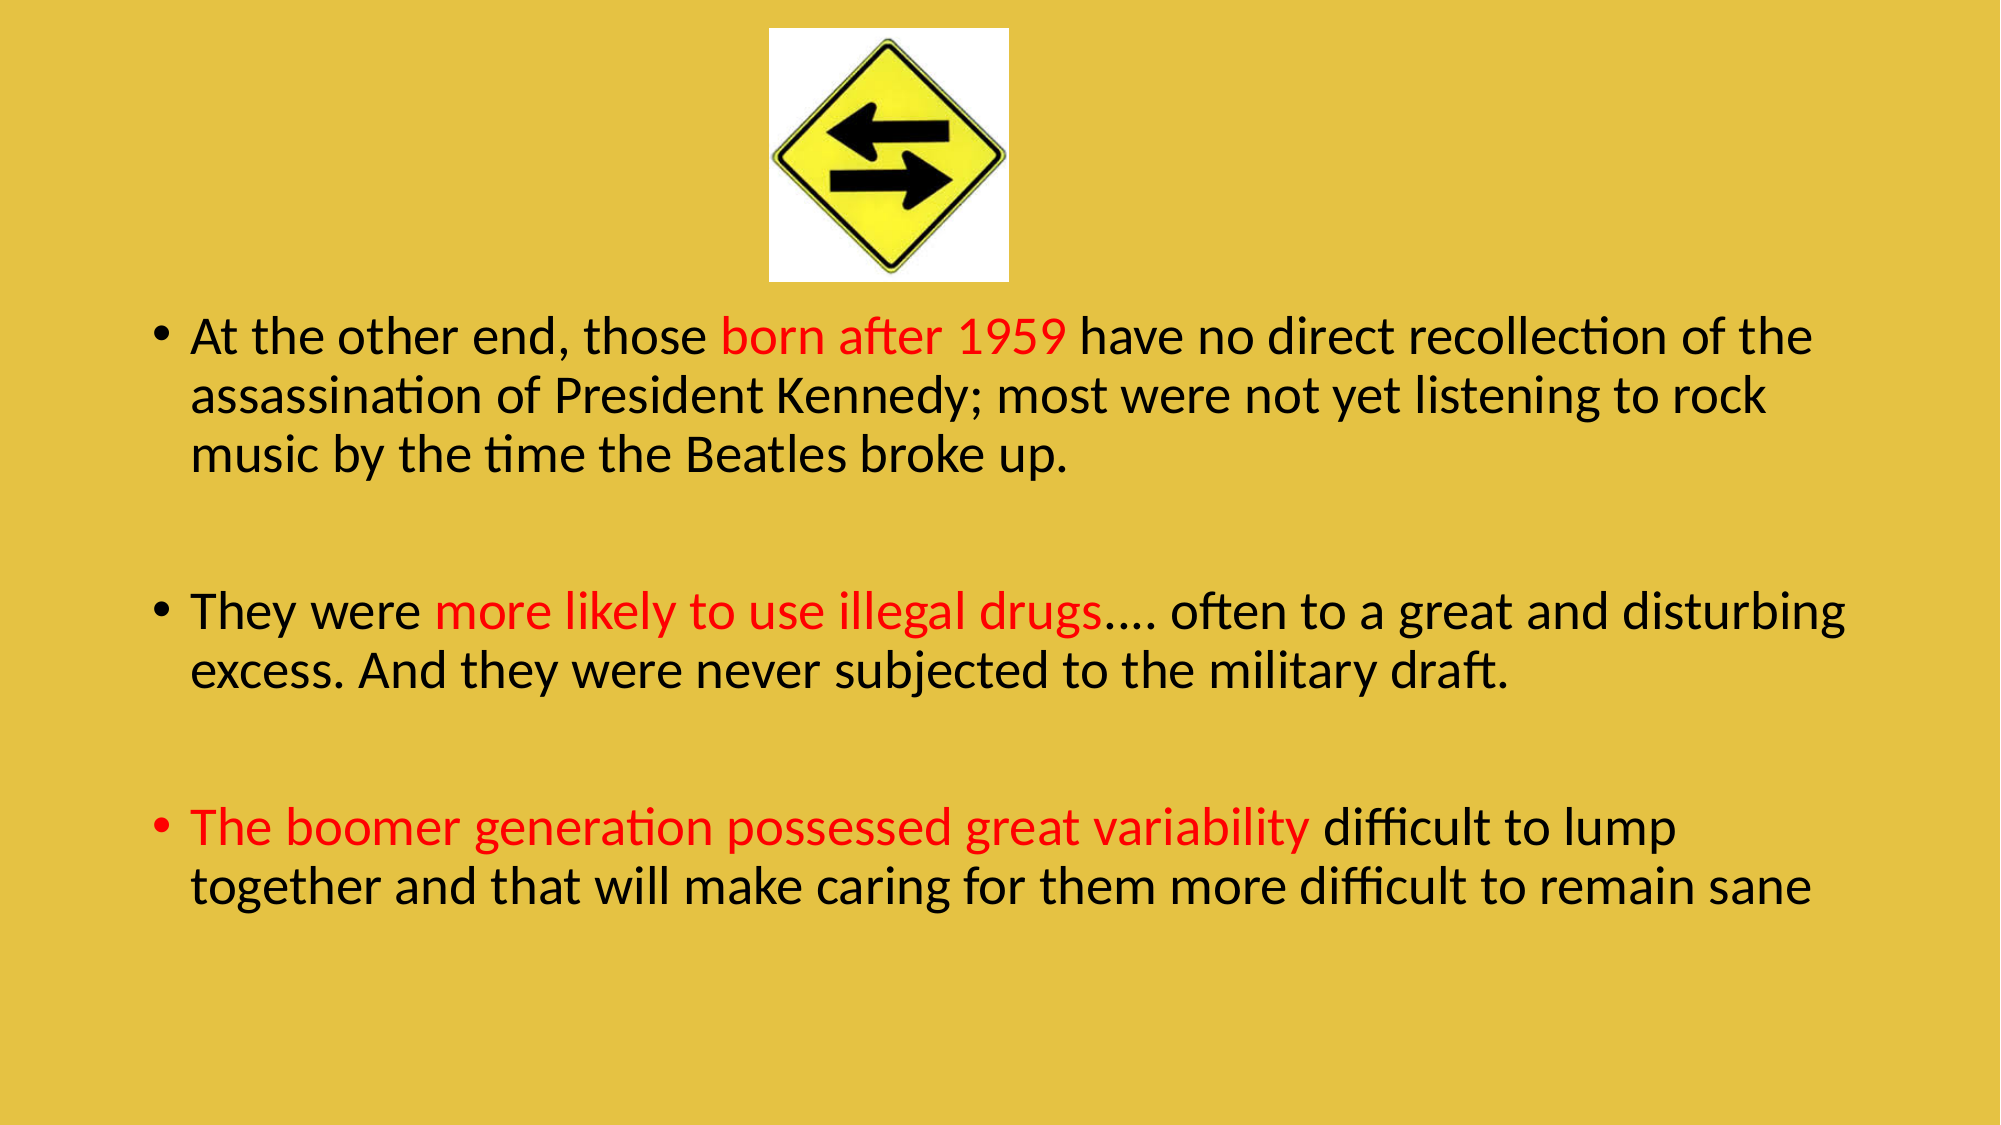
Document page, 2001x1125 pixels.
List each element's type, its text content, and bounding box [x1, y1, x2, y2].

picture [769, 28, 1009, 282]
list At the other end, those born after 1959 have no direct recollection of the assassination of President Kennedy; most were not yet listening to rock music by the time the Beatles broke up. They were more likely to use illegal drugs.... often to a great and disturbing excess. And they were never subjected to the military draft. The boomer generation possessed great variability difficult to lump together and that will make caring for them more difficult to remain sane [137, 299, 1863, 1014]
